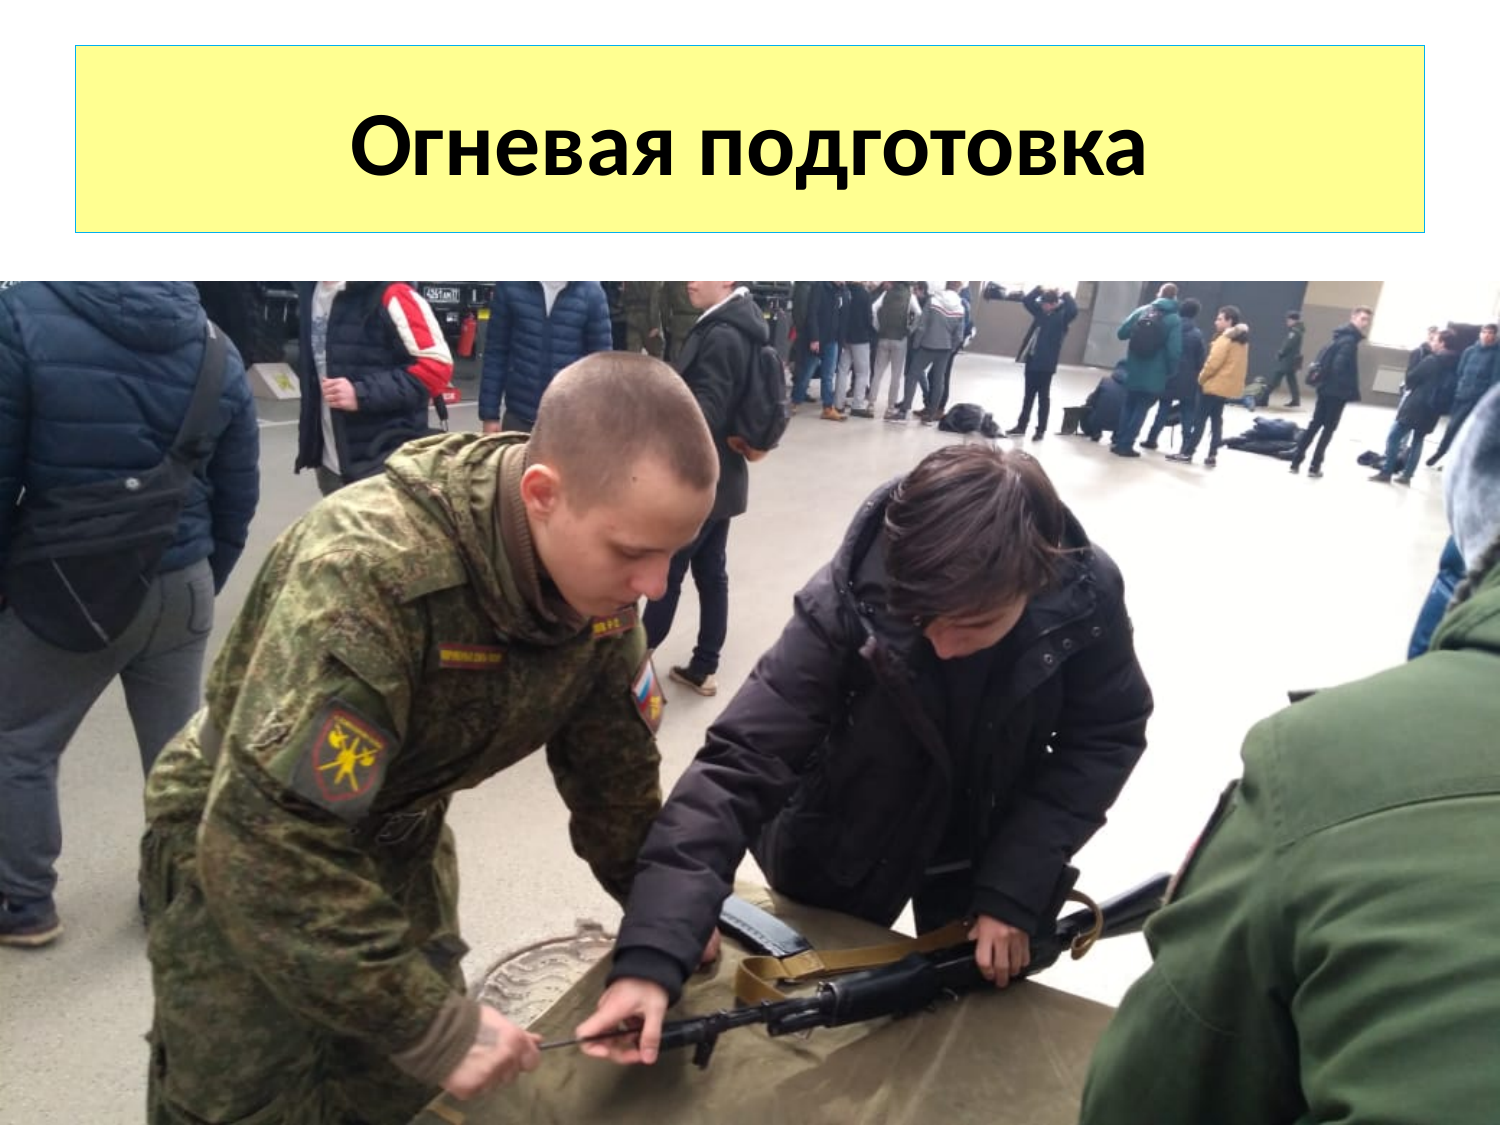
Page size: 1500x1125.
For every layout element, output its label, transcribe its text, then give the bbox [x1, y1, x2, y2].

title Огневая подготовка [75, 45, 1425, 233]
picture [0, 281, 1500, 1125]
